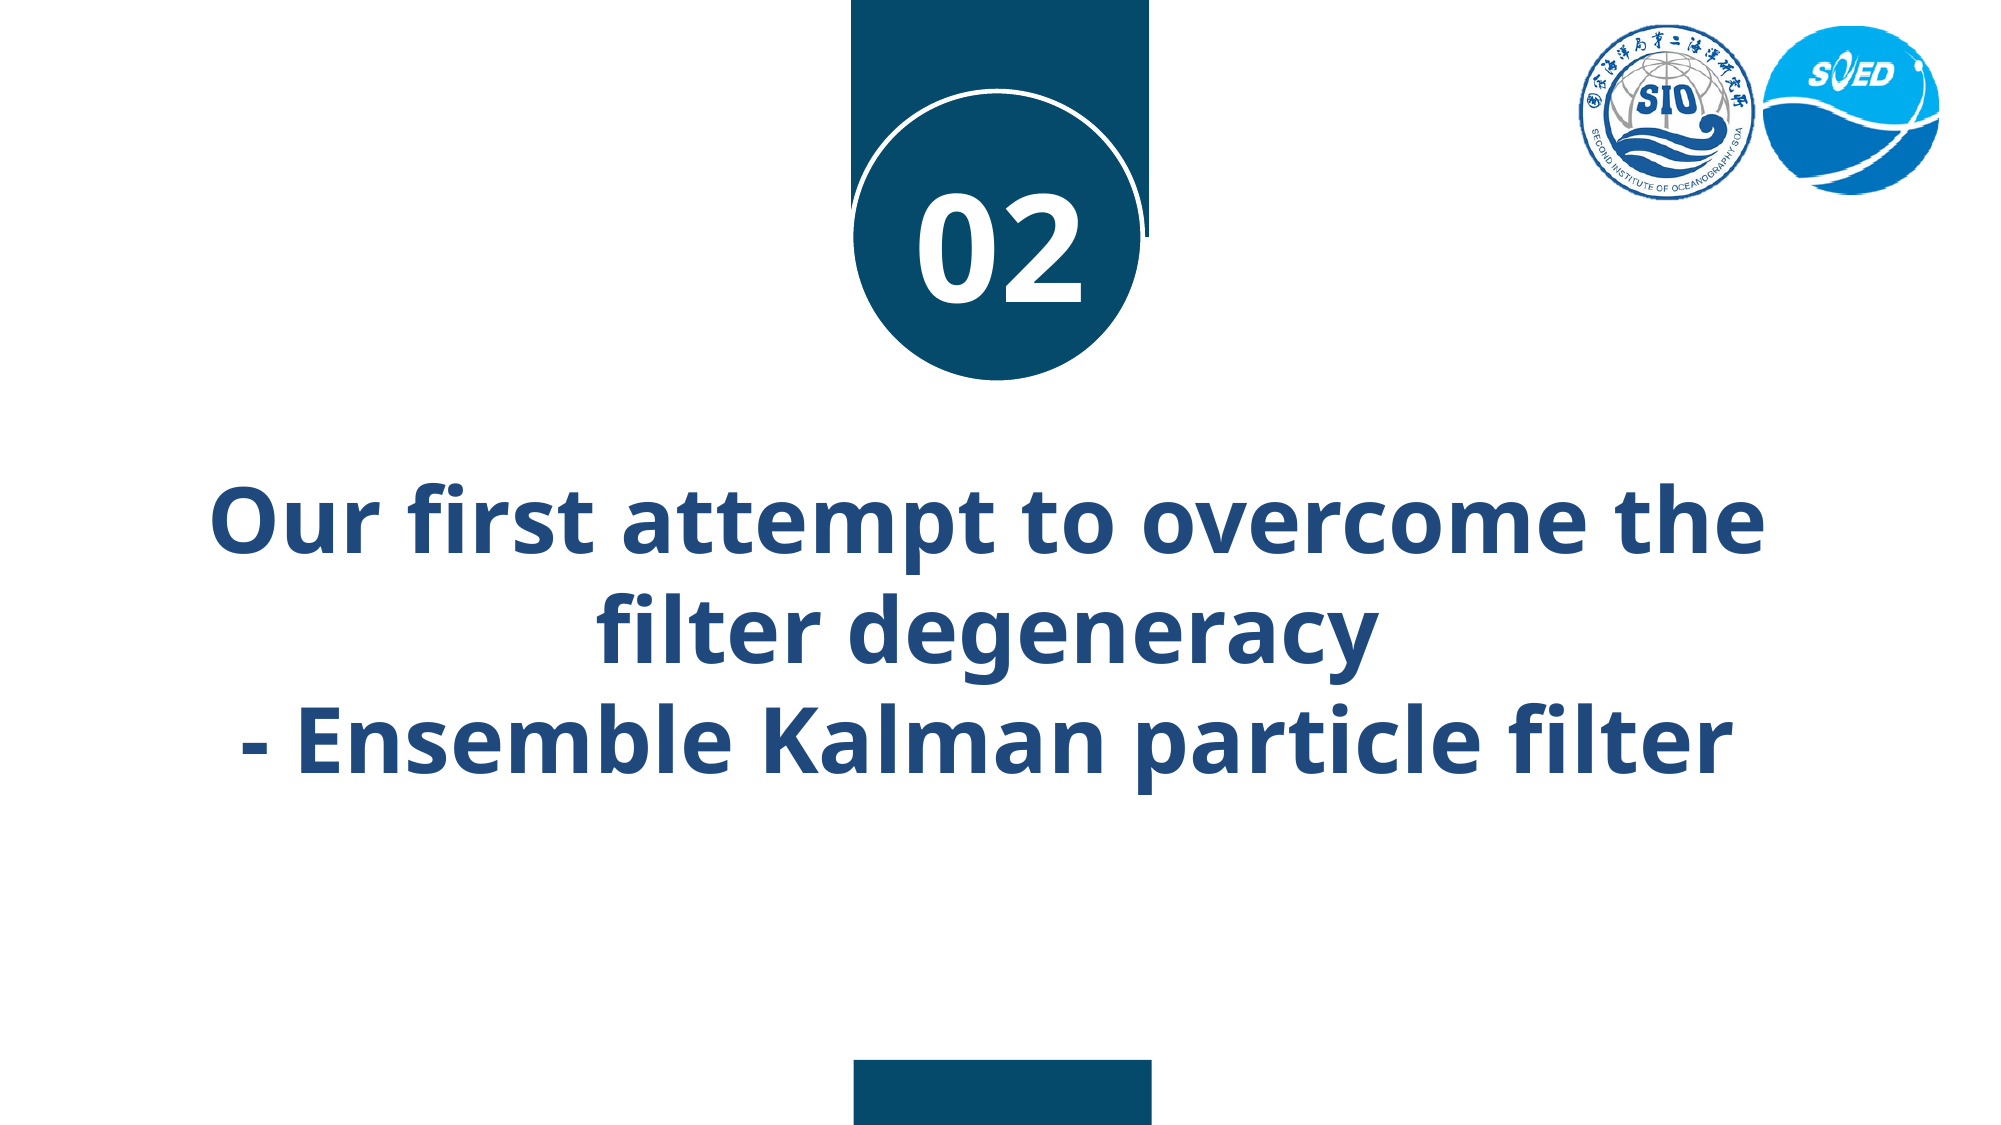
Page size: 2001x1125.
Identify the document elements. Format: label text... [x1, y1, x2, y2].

text_box [849, 0, 1151, 239]
picture [1871, 26, 1939, 90]
picture [1853, 62, 1874, 85]
text_box Our first attempt to overcome the filter degeneracy - Ensemble Kalman particle filter [149, 454, 1827, 910]
picture [1809, 62, 1831, 86]
text_box [851, 1058, 1154, 1125]
picture [1572, 20, 1939, 201]
picture [1840, 51, 1852, 70]
picture [1915, 61, 1922, 71]
picture [1832, 68, 1854, 91]
picture [1870, 62, 1894, 85]
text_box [850, 90, 1143, 384]
